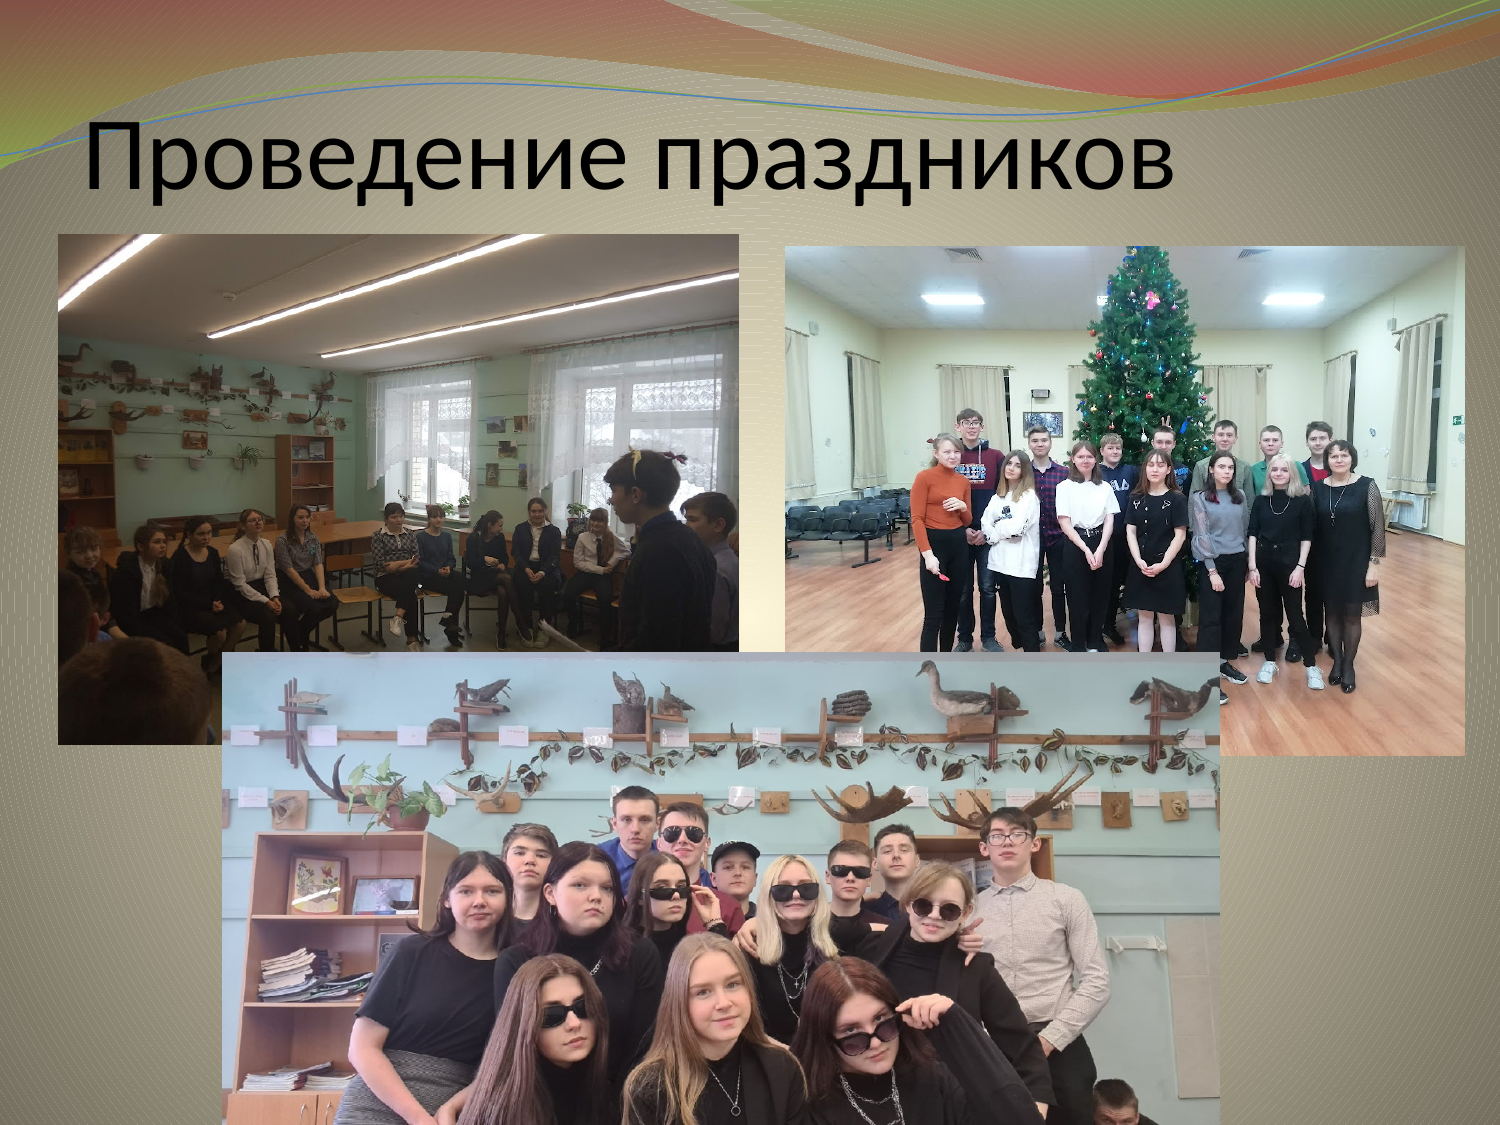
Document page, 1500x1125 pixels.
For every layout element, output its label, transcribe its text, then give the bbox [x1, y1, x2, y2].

title Проведение праздников [82, 23, 1445, 211]
picture [58, 234, 1466, 1125]
